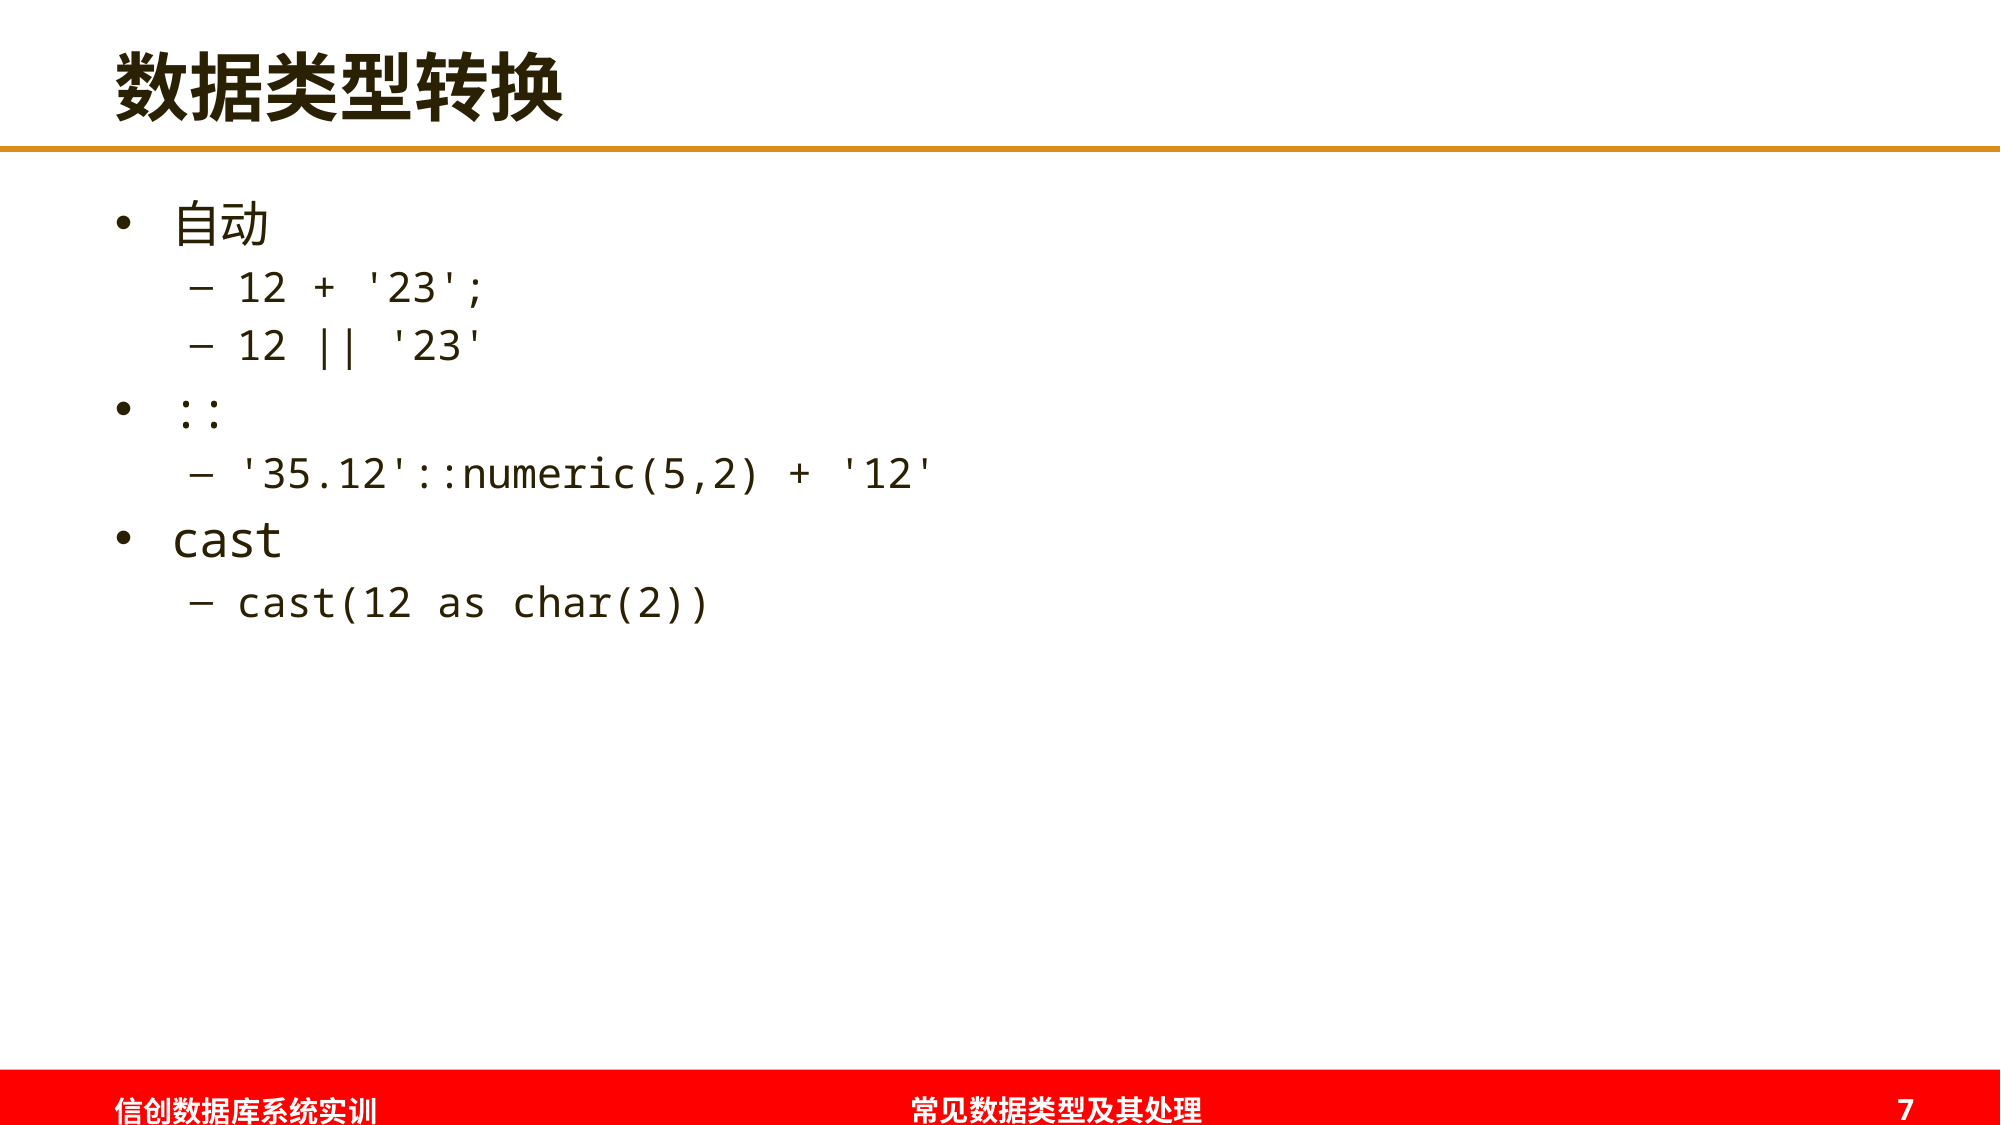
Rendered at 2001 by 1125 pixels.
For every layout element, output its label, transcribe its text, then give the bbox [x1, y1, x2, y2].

list 自动 12 + '23'; 12 || '23' :: '35.12'::numeric(5,2) + '12' cast cast(12 as char(2)) [99, 184, 1900, 1029]
title 数据类型转换 [99, 21, 1900, 149]
